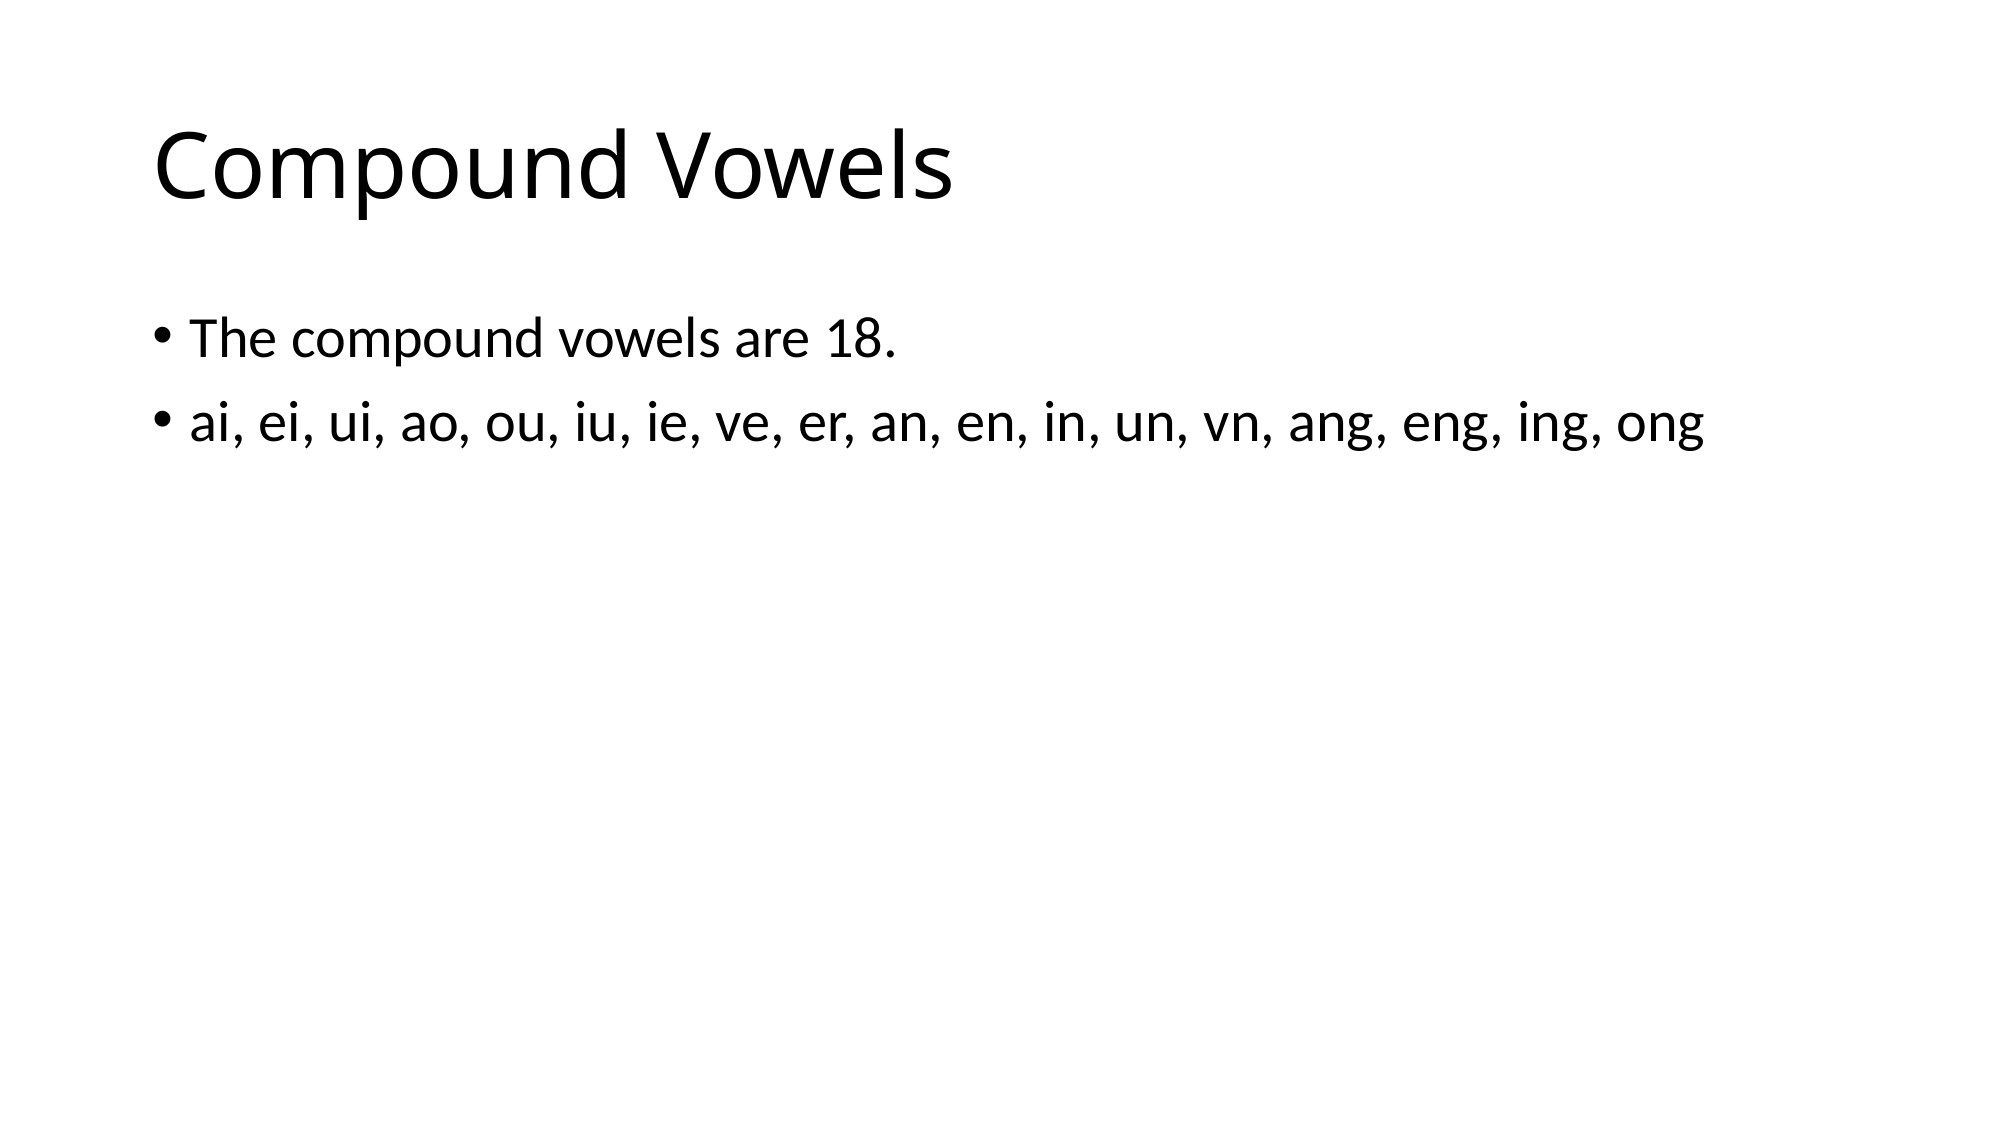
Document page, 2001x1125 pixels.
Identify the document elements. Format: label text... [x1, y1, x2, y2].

list The compound vowels are 18. ai, ei, ui, ao, ou, iu, ie, ve, er, an, en, in, un, vn, ang, eng, ing, ong [137, 299, 1863, 1014]
title Compound Vowels [137, 59, 1863, 278]
